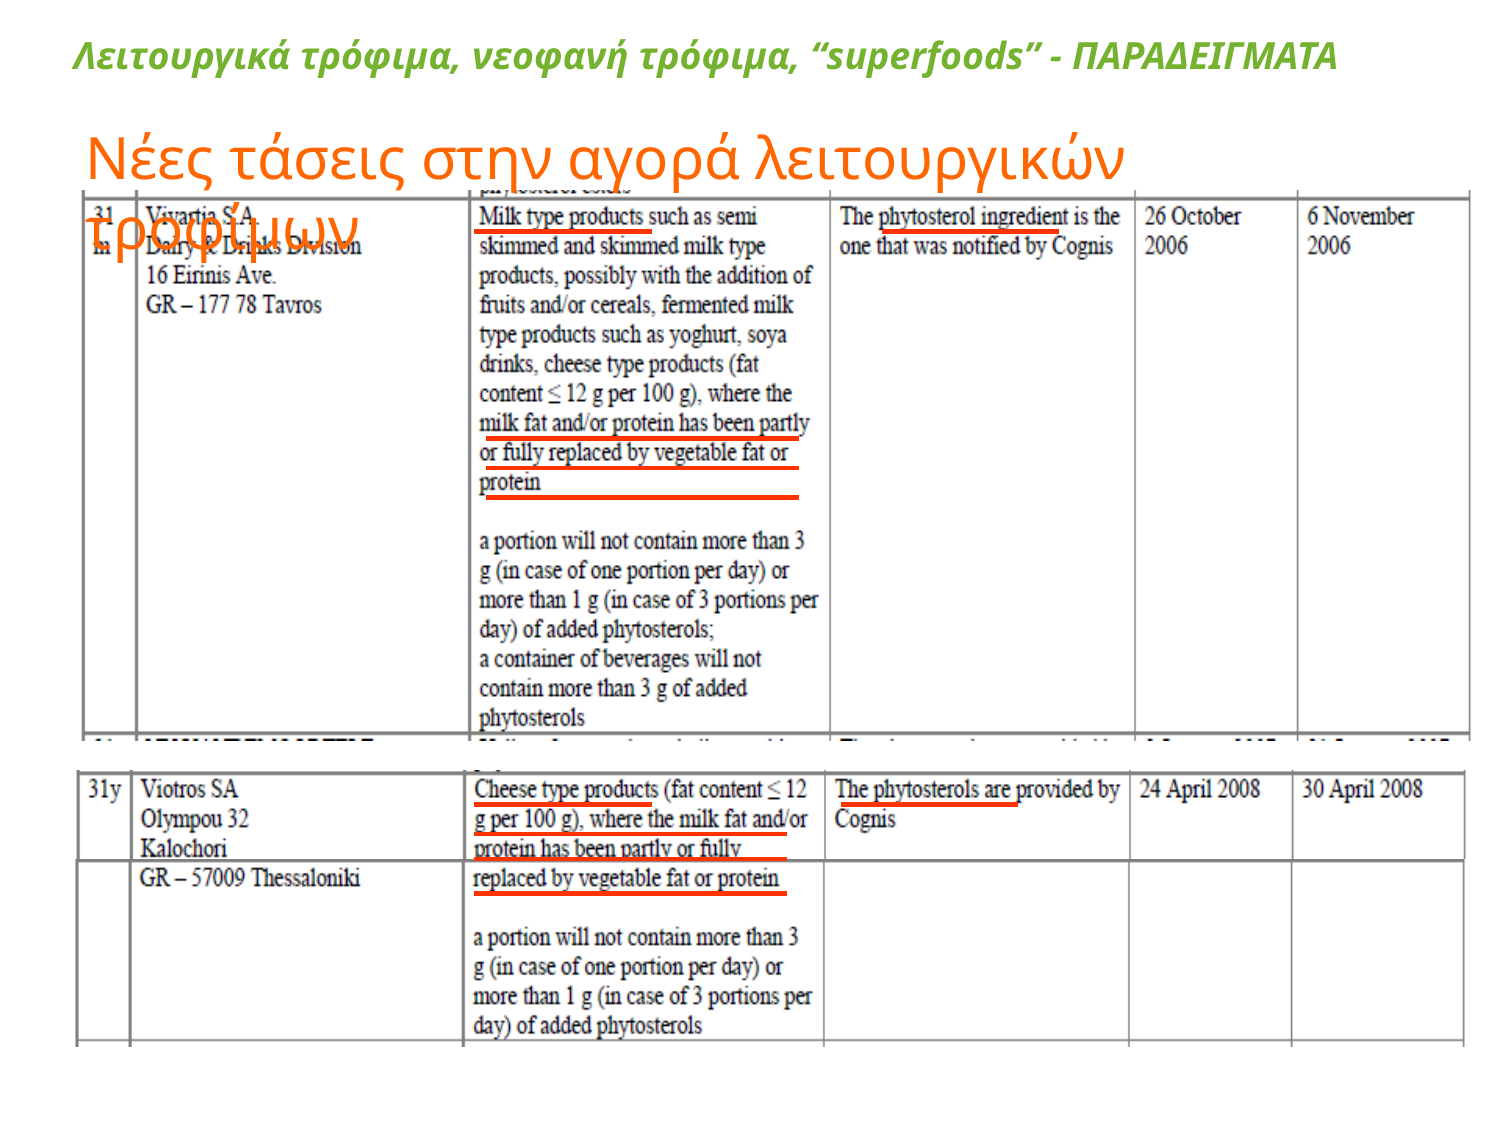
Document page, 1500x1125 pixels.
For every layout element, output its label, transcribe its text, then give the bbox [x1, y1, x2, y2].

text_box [66, 190, 1477, 1047]
text_box Νέες τάσεις στην αγορά λειτουργικών τροφίμων [70, 113, 1229, 190]
text_box Λειτουργικά τρόφιμα, νεοφανή τρόφιμα, “superfoods” - ΠΑΡΑΔΕΙΓΜΑΤΑ [58, 24, 1424, 85]
